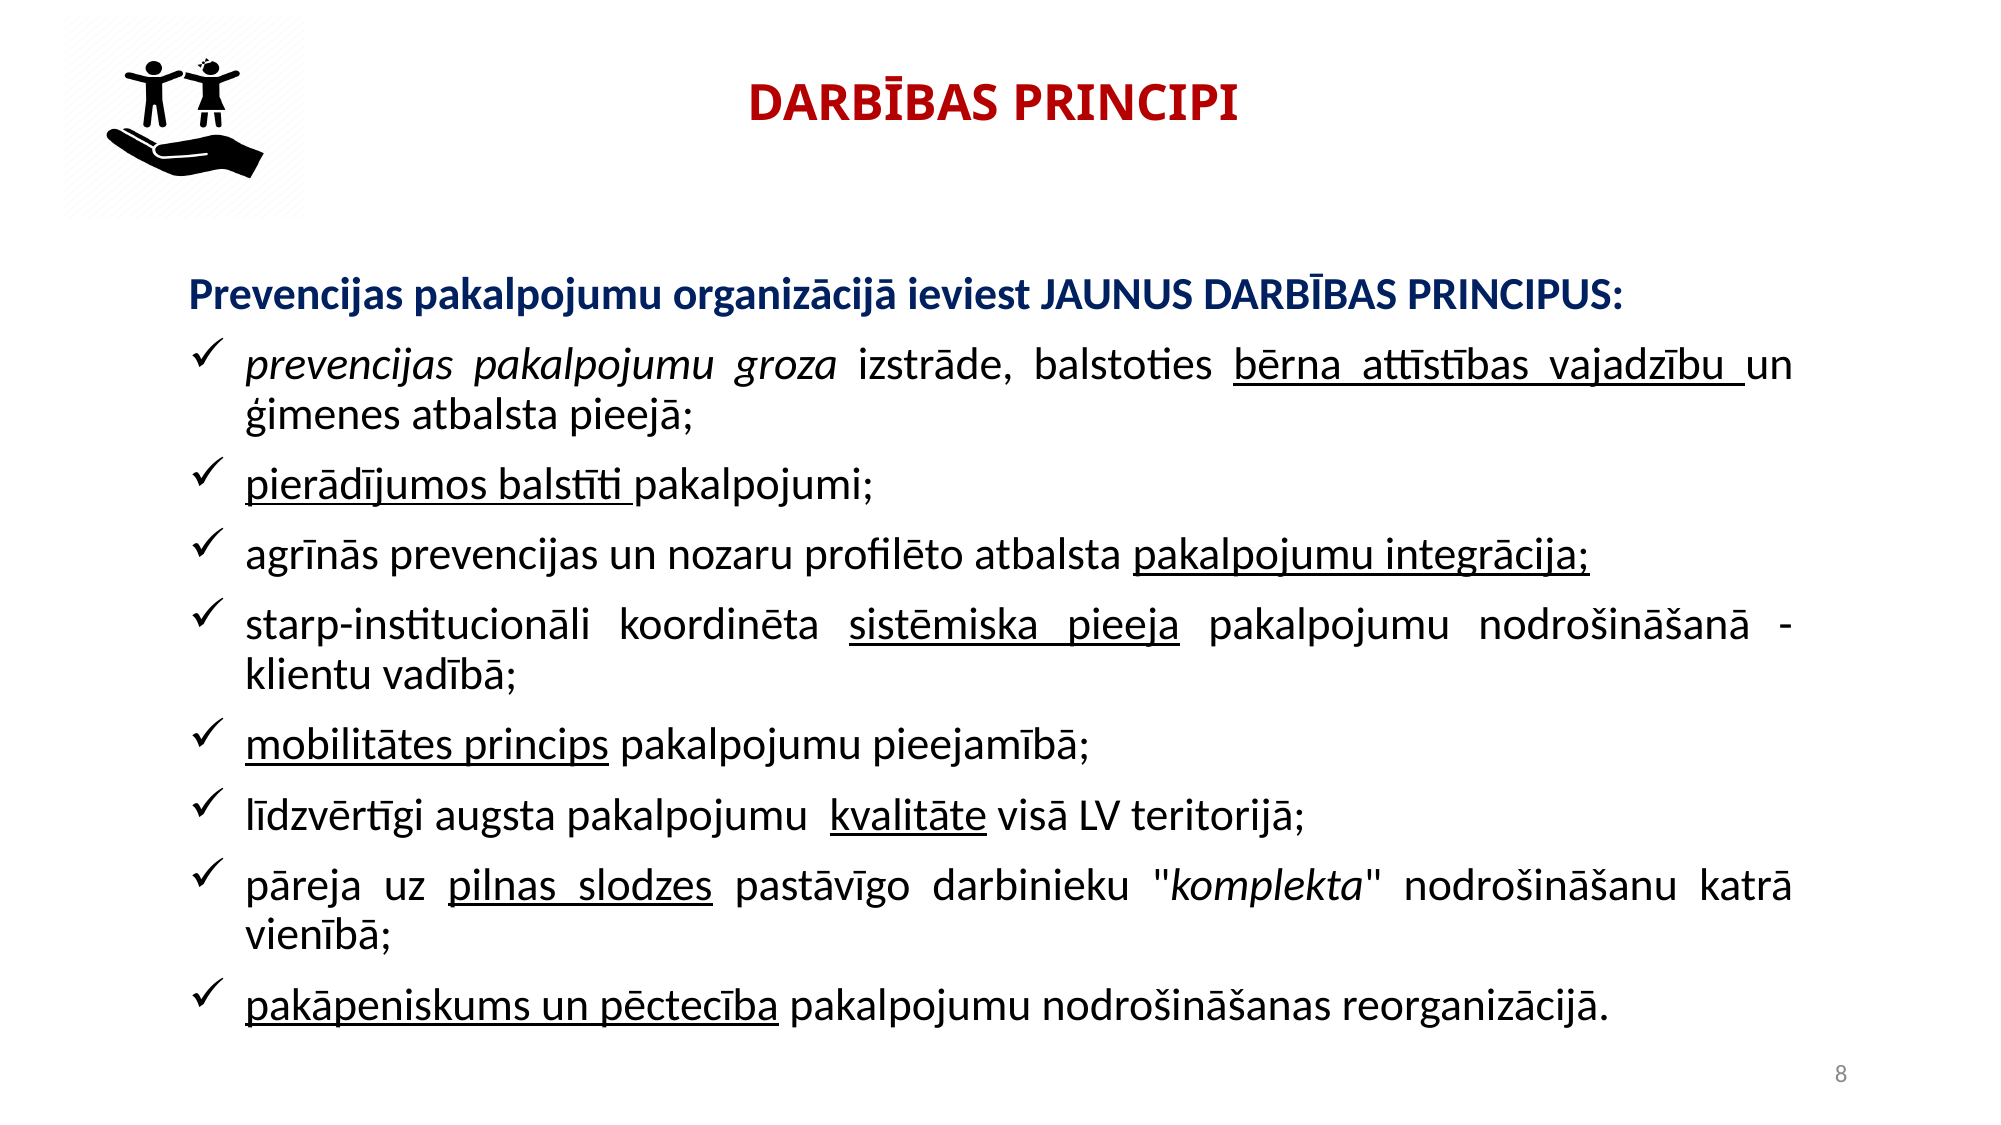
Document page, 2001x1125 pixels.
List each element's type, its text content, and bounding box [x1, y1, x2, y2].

title DARBĪBAS PRINCIPI [308, 23, 1752, 140]
picture [62, 15, 308, 221]
subtitle Prevencijas pakalpojumu organizācijā ieviest JAUNUS DARBĪBAS PRINCIPUS: prevencijas pakalpojumu groza izstrāde, balstoties bērna attīstības vajadzību un ģimenes atbalsta pieejā; pierādījumos balstīti pakalpojumi; agrīnās prevencijas un nozaru profilēto atbalsta pakalpojumu integrācija; starp-institucionāli koordinēta sistēmiska pieeja pakalpojumu nodrošināšanā - klientu vadībā; mobilitātes princips pakalpojumu pieejamībā; līdzvērtīgi augsta pakalpojumu kvalitāte visā LV teritorijā; pāreja uz pilnas slodzes pastāvīgo darbinieku "komplekta" nodrošināšanu katrā vienībā; pakāpeniskums un pēctecība pakalpojumu nodrošināšanas reorganizācijā. [174, 262, 1809, 1069]
slide_number 8 [1412, 1042, 1863, 1103]
